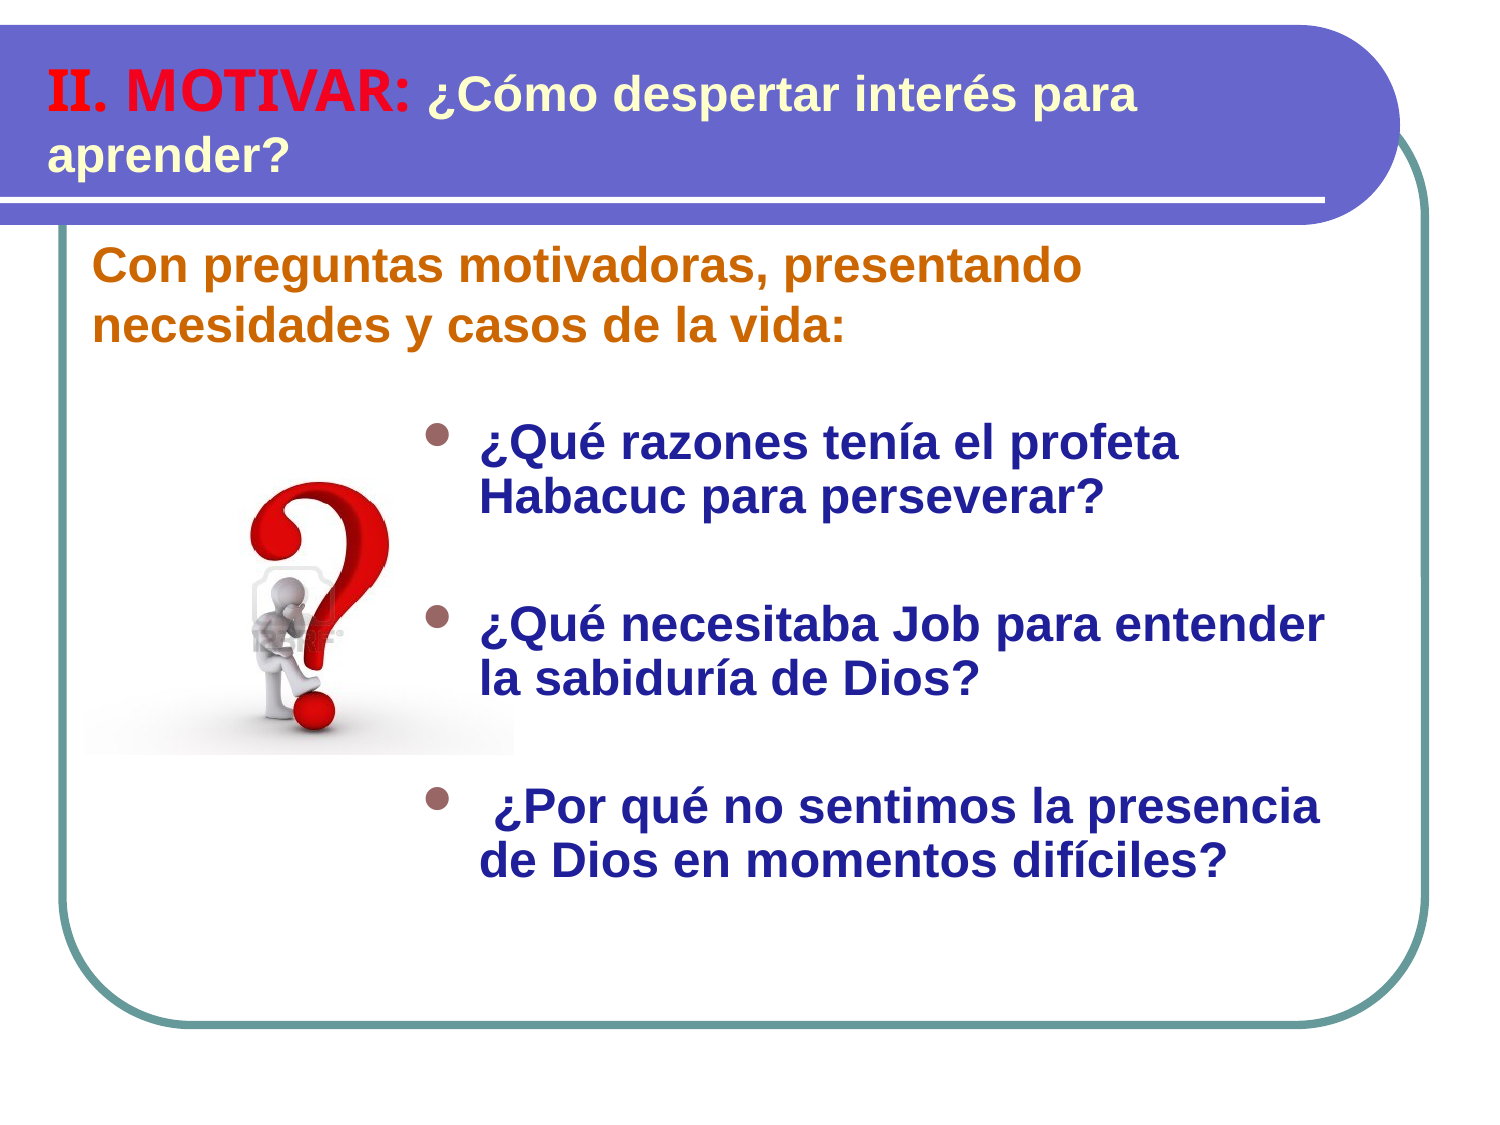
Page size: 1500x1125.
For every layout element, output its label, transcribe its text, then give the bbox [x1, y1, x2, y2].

text_box Con preguntas motivadoras, presentando necesidades y casos de la vida: [76, 225, 1326, 360]
picture [84, 461, 514, 755]
title II. MOTIVAR: ¿Cómo despertar interés para aprender? [31, 42, 1348, 193]
list ¿Qué razones tenía el profeta Habacuc para perseverar? ¿Qué necesitaba Job para entender la sabiduría de Dios? ¿Por qué no sentimos la presencia de Dios en momentos difíciles? [407, 408, 1377, 988]
